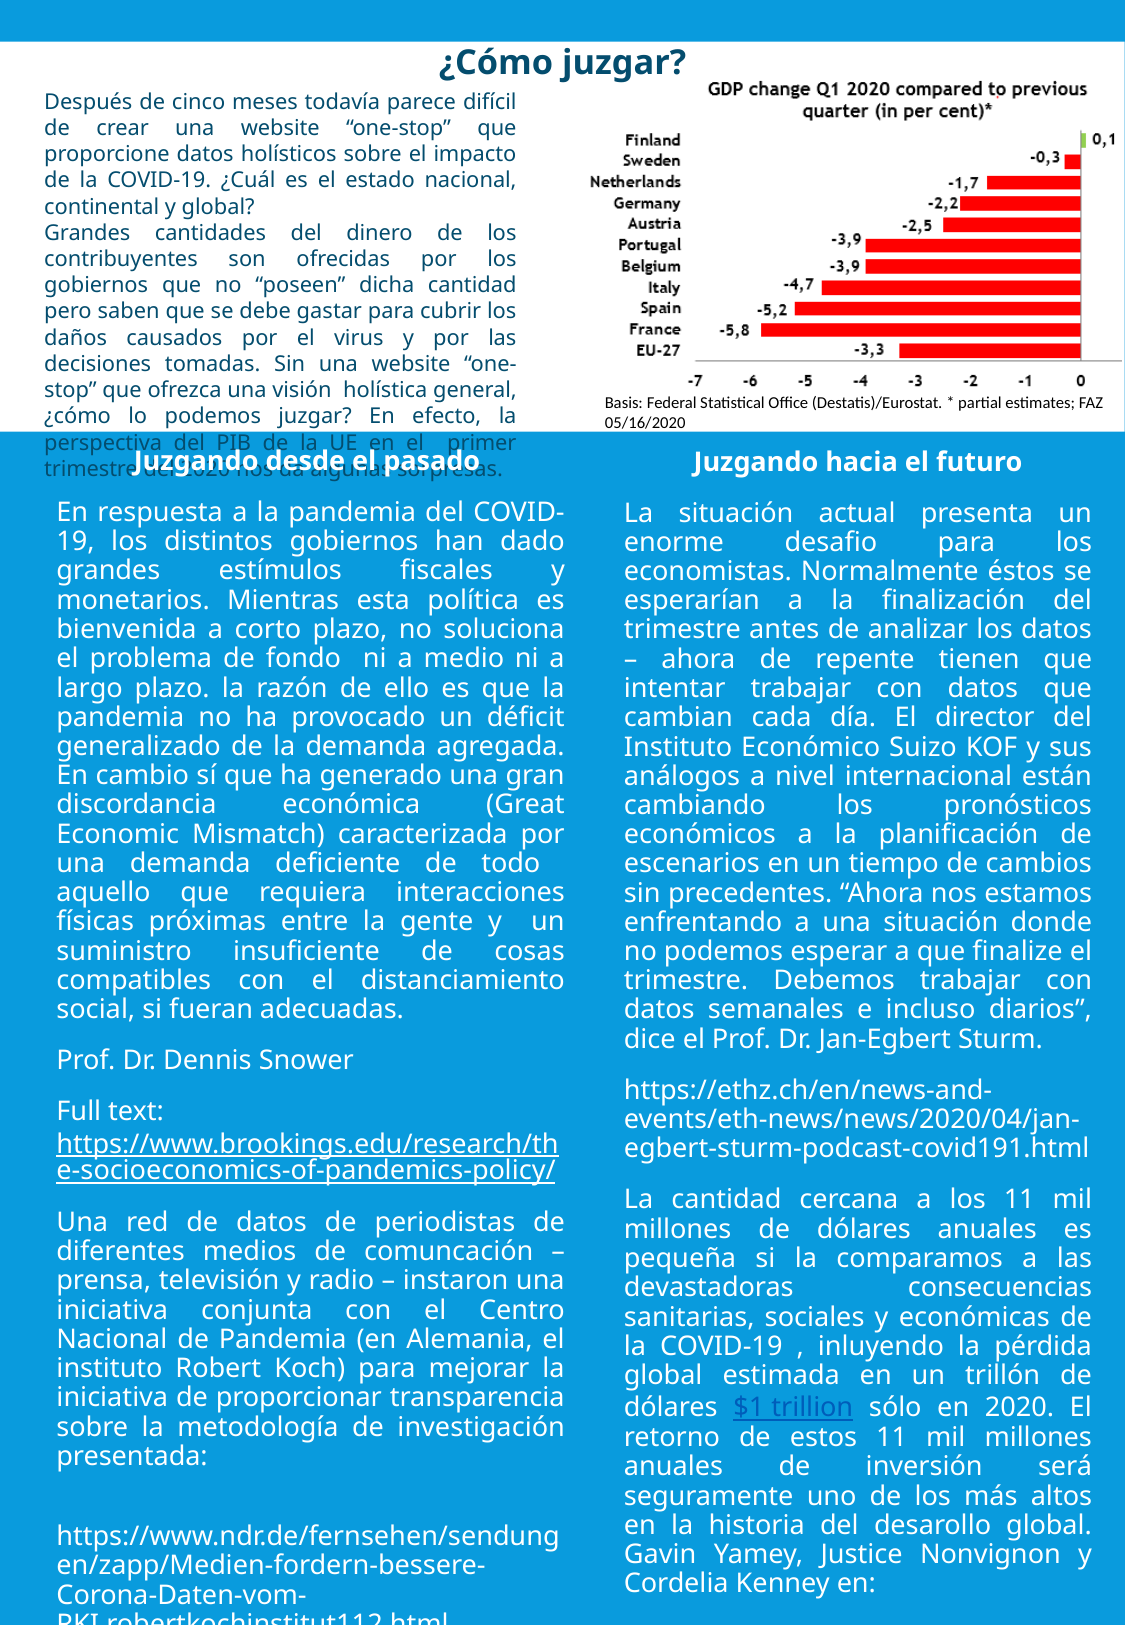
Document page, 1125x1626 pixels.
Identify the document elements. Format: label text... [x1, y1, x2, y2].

picture [718, 1491, 725, 1504]
picture [718, 1578, 726, 1591]
picture [289, 1590, 295, 1603]
picture [463, 1532, 474, 1544]
picture [626, 1545, 632, 1562]
picture [876, 1552, 880, 1562]
picture [186, 1555, 191, 1573]
picture [654, 1491, 662, 1502]
picture [85, 1529, 91, 1544]
picture [302, 1618, 308, 1625]
picture [111, 1593, 115, 1603]
picture [211, 1563, 215, 1573]
picture [859, 1546, 866, 1562]
picture [797, 1462, 808, 1474]
picture [639, 1495, 650, 1502]
picture [677, 1461, 685, 1474]
picture [320, 1533, 331, 1541]
picture [739, 1573, 746, 1591]
picture [224, 1590, 231, 1603]
text_box Basis: Federal Statistical Office (Destatis)/Eurostat. * partial estimates; FAZ 05/16/2020 [590, 398, 1125, 440]
picture [635, 1553, 641, 1562]
picture [750, 1549, 757, 1562]
picture [116, 1560, 124, 1573]
picture [59, 1614, 67, 1625]
picture [648, 1549, 656, 1562]
picture [994, 1491, 1002, 1504]
picture [133, 1560, 141, 1571]
picture [739, 1493, 750, 1501]
picture [889, 1552, 900, 1562]
picture [75, 1530, 81, 1542]
picture [803, 1579, 814, 1591]
picture [754, 1581, 765, 1591]
picture [1008, 1520, 1016, 1531]
picture [495, 1531, 503, 1542]
picture [830, 1491, 837, 1504]
picture [686, 1579, 697, 1591]
picture [996, 1552, 1000, 1562]
picture [276, 1554, 283, 1573]
picture [757, 1437, 768, 1445]
picture [933, 1544, 937, 1562]
picture [408, 1532, 419, 1544]
picture [238, 1534, 242, 1544]
picture [770, 1488, 777, 1504]
picture [389, 1563, 393, 1573]
picture [794, 1520, 802, 1533]
picture [267, 1593, 271, 1603]
picture [838, 1523, 849, 1533]
picture [792, 1437, 803, 1443]
picture [1067, 1520, 1075, 1533]
picture [92, 1614, 97, 1625]
picture [163, 1535, 168, 1544]
picture [822, 1520, 830, 1531]
picture [285, 1532, 296, 1544]
picture [464, 1562, 475, 1570]
list Juzgando hacia el futuro La situación actual presenta un enorme desafio para los economistas. Normalmente éstos se esperarían a la finalización del trimestre antes de analizar los datos – ahora de repente tienen que intentar trabajar con datos que cambian cada día. El director del Instituto Económico Suizo KOF y sus análogos a nivel internacional están cambiando los pronósticos económicos a la planificación de escenarios en un tiempo de cambios sin precedentes. “Ahora nos estamos enfrentando a una situación donde no podemos esperar a que finalize el trimestre. Debemos trabajar con datos semanales e incluso diarios”, dice el Prof. Dr. Jan-Egbert Sturm. https://ethz.ch/en/news-and-events/eth-news/news/2020/04/jan-egbert-sturm-podcast-covid191.html La cantidad cercana a los 11 mil millones de dólares anuales es pequeña si la comparamos a las devastadoras consecuencias sanitarias, sociales y económicas de la COVID-19 , inluyendo la pérdida global estimada en un trillón de dólares $1 trillion sólo en 2020. El retorno de estos 11 mil millones anuales de inversión será seguramente uno de los más altos en la historia del desarollo global. Gavin Yamey, Justice Nonvignon y Cordelia Kenney en: https://www.un.org/en/un-chronicle/modernizing-our-public-health-systems-be-ready-next-pandemic [608, 440, 1107, 1437]
picture [328, 1561, 339, 1573]
picture [341, 1614, 345, 1625]
picture [63, 1451, 71, 1462]
picture [697, 1465, 708, 1472]
picture [946, 1523, 950, 1533]
picture [905, 1462, 916, 1474]
picture [311, 1525, 318, 1544]
picture [204, 1594, 215, 1601]
picture [196, 1561, 207, 1573]
picture [533, 1531, 540, 1544]
picture [328, 1616, 335, 1625]
picture [63, 1531, 70, 1544]
picture [158, 1451, 166, 1464]
text_box Juzgando desde el pasado En respuesta a la pandemia del COVID-19, los distintos gobiernos han dado grandes estímulos fiscales y monetarios. Mientras esta política es bienvenida a corto plazo, no soluciona el problema de fondo ni a medio ni a largo plazo. la razón de ello es que la pandemia no ha provocado un déficit generalizado de la demanda agregada. En cambio sí que ha generado una gran discordancia económica (Great Economic Mismatch) caracterizada por una demanda deficiente de todo aquello que requiera interacciones físicas próximas entre la gente y un suministro insuficiente de cosas compatibles con el distanciamiento social, si fueran adecuadas. Prof. Dr. Dennis Snower Full text: https://www.brookings.edu/research/the-socioeconomics-of-pandemics-policy/ Una red de datos de periodistas de diferentes medios de comuncación – prensa, televisión y radio – instaron una iniciativa conjunta con el Centro Nacional de Pandemia (en Alemania, el instituto Robert Koch) para mejorar la iniciativa de proporcionar transparencia sobre la metodología de investigación presentada: https://www.ndr.de/fernsehen/sendungen/zapp/Medien-fordern-bessere-Corona-Daten-vom-RKI,robertkochinstitut112.html [41, 439, 580, 1437]
picture [780, 1492, 791, 1504]
picture [839, 1582, 850, 1589]
picture [178, 1618, 184, 1625]
picture [626, 1524, 637, 1531]
picture [428, 1531, 435, 1544]
picture [172, 1555, 177, 1573]
picture [258, 1593, 262, 1603]
picture [160, 1585, 169, 1603]
picture [626, 1574, 632, 1591]
picture [770, 1552, 781, 1562]
picture [114, 1453, 125, 1461]
picture [1053, 1465, 1064, 1472]
picture [376, 1535, 387, 1542]
picture [100, 1531, 107, 1544]
picture [579, 69, 1122, 393]
picture [1066, 1437, 1077, 1442]
picture [58, 1563, 69, 1573]
picture [397, 1562, 408, 1570]
picture [888, 1492, 899, 1504]
picture [280, 1590, 287, 1603]
picture [483, 1531, 490, 1544]
picture [95, 1531, 99, 1551]
picture [194, 1587, 201, 1603]
picture [876, 1520, 884, 1531]
picture [235, 1564, 246, 1571]
picture [86, 1453, 97, 1461]
picture [545, 1531, 553, 1542]
picture [971, 1491, 978, 1504]
picture [636, 1437, 647, 1445]
text_box ¿Cómo juzgar? [77, 37, 1048, 94]
picture [76, 1614, 82, 1625]
picture [171, 1587, 175, 1600]
picture [892, 1523, 903, 1533]
picture [955, 1523, 959, 1533]
text_box Después de cinco meses todavía parece difícil de crear una website “one-stop” que proporcione datos holísticos sobre el impacto de la COVID-19. ¿Cuál es el estado nacional, continental y global? Grandes cantidades del dinero de los contribuyentes son ofrecidas por los gobiernos que no “poseen” dicha cantidad pero saben que se debe gastar para cubrir los daños causados por el virus y por las decisiones tomadas. Sin una website “one-stop” que ofrezca una visión holística general, ¿cómo lo podemos juzgar? En efecto, la perspectiva del PIB de la UE en el primer trimestre del 2020 nos da algunas sorpresas. [29, 79, 532, 488]
picture [190, 1451, 198, 1464]
picture [102, 1593, 106, 1603]
picture [408, 1616, 415, 1625]
picture [285, 1618, 291, 1625]
picture [146, 1449, 152, 1464]
picture [432, 1619, 439, 1625]
picture [226, 1531, 233, 1544]
picture [357, 1614, 361, 1625]
picture [923, 1544, 929, 1562]
picture [438, 1564, 449, 1571]
picture [747, 1517, 754, 1533]
picture [1055, 1490, 1061, 1502]
picture [791, 1578, 798, 1591]
picture [59, 1585, 70, 1602]
